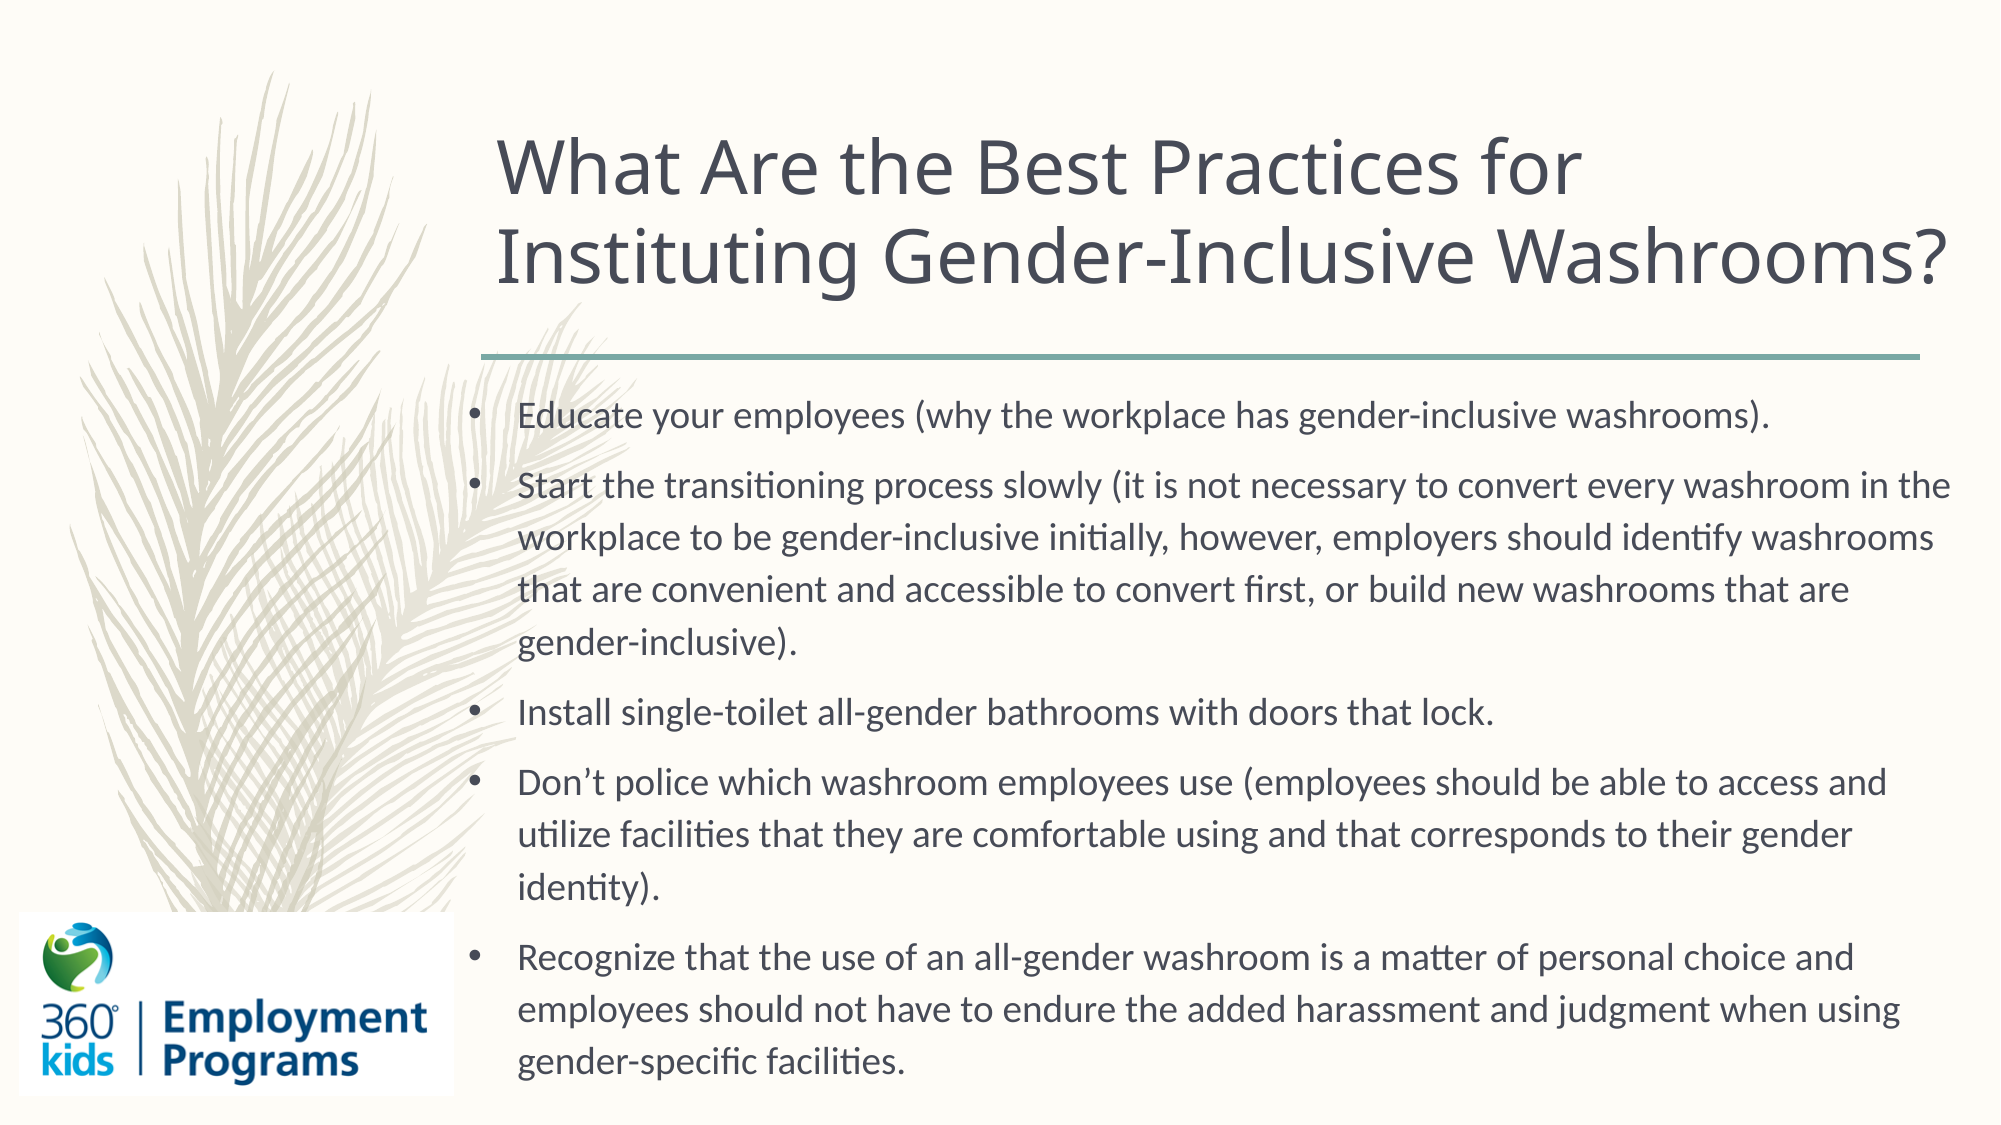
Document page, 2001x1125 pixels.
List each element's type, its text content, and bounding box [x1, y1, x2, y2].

title What Are the Best Practices for Instituting Gender-Inclusive Washrooms? [481, 115, 1975, 333]
picture [18, 912, 454, 1097]
list Educate your employees (why the workplace has gender-inclusive washrooms). Start the transitioning process slowly (it is not necessary to convert every washroom in the workplace to be gender-inclusive initially, however, employers should identify washrooms that are convenient and accessible to convert first, or build new washrooms that are gender-inclusive). Install single-toilet all-gender bathrooms with doors that lock. Don’t police which washroom employees use (employees should be able to access and utilize facilities that they are comfortable using and that corresponds to their gender identity). Recognize that the use of an all-gender washroom is a matter of personal choice and employees should not have to endure the added harassment and judgment when using gender-specific facilities. [453, 376, 1975, 1096]
